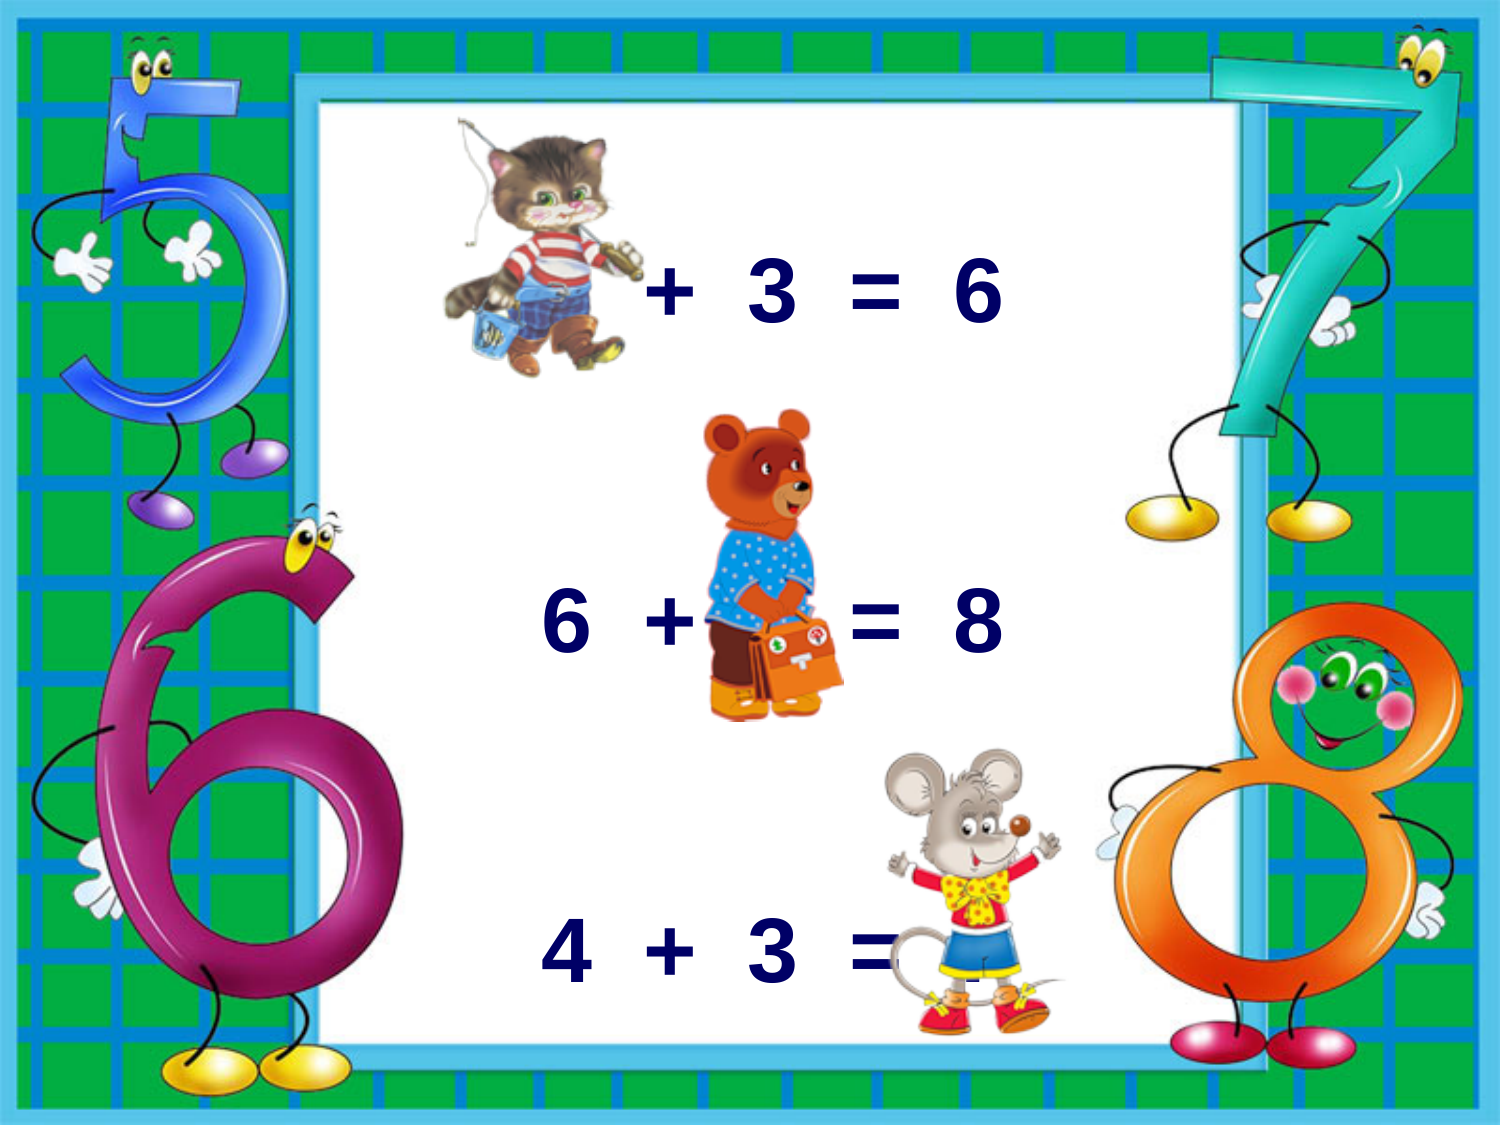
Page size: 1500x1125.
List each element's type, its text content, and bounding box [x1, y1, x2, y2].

picture [0, 0, 1500, 1125]
picture [867, 739, 1077, 1053]
picture [703, 408, 844, 722]
text_box 3 + 3 = 6 6 + 2 = 8 4 + 3 = 7 [430, 113, 1117, 1125]
